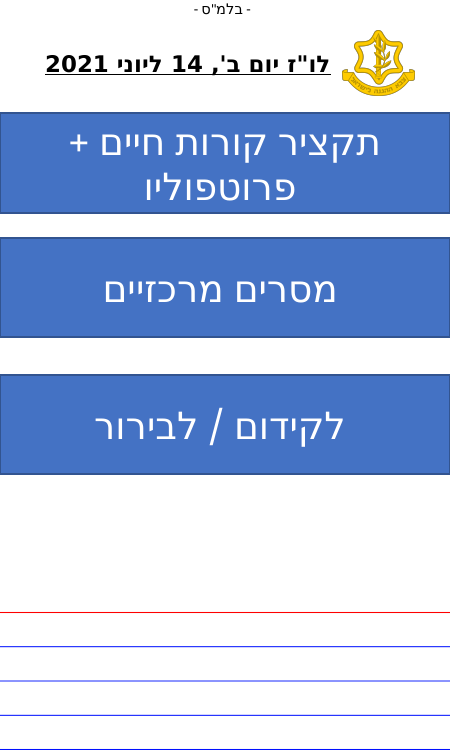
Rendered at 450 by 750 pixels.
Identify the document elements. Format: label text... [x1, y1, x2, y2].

picture [342, 30, 415, 96]
text_box תקציר קורות חיים + פרוטפוליו [0, 112, 450, 214]
text_box מסרים מרכזיים [0, 237, 450, 338]
picture [0, 546, 450, 750]
text_box לו"ז יום ב', 14 ליוני 2021 [29, 41, 342, 85]
text_box לקידום / לבירור [0, 374, 450, 475]
